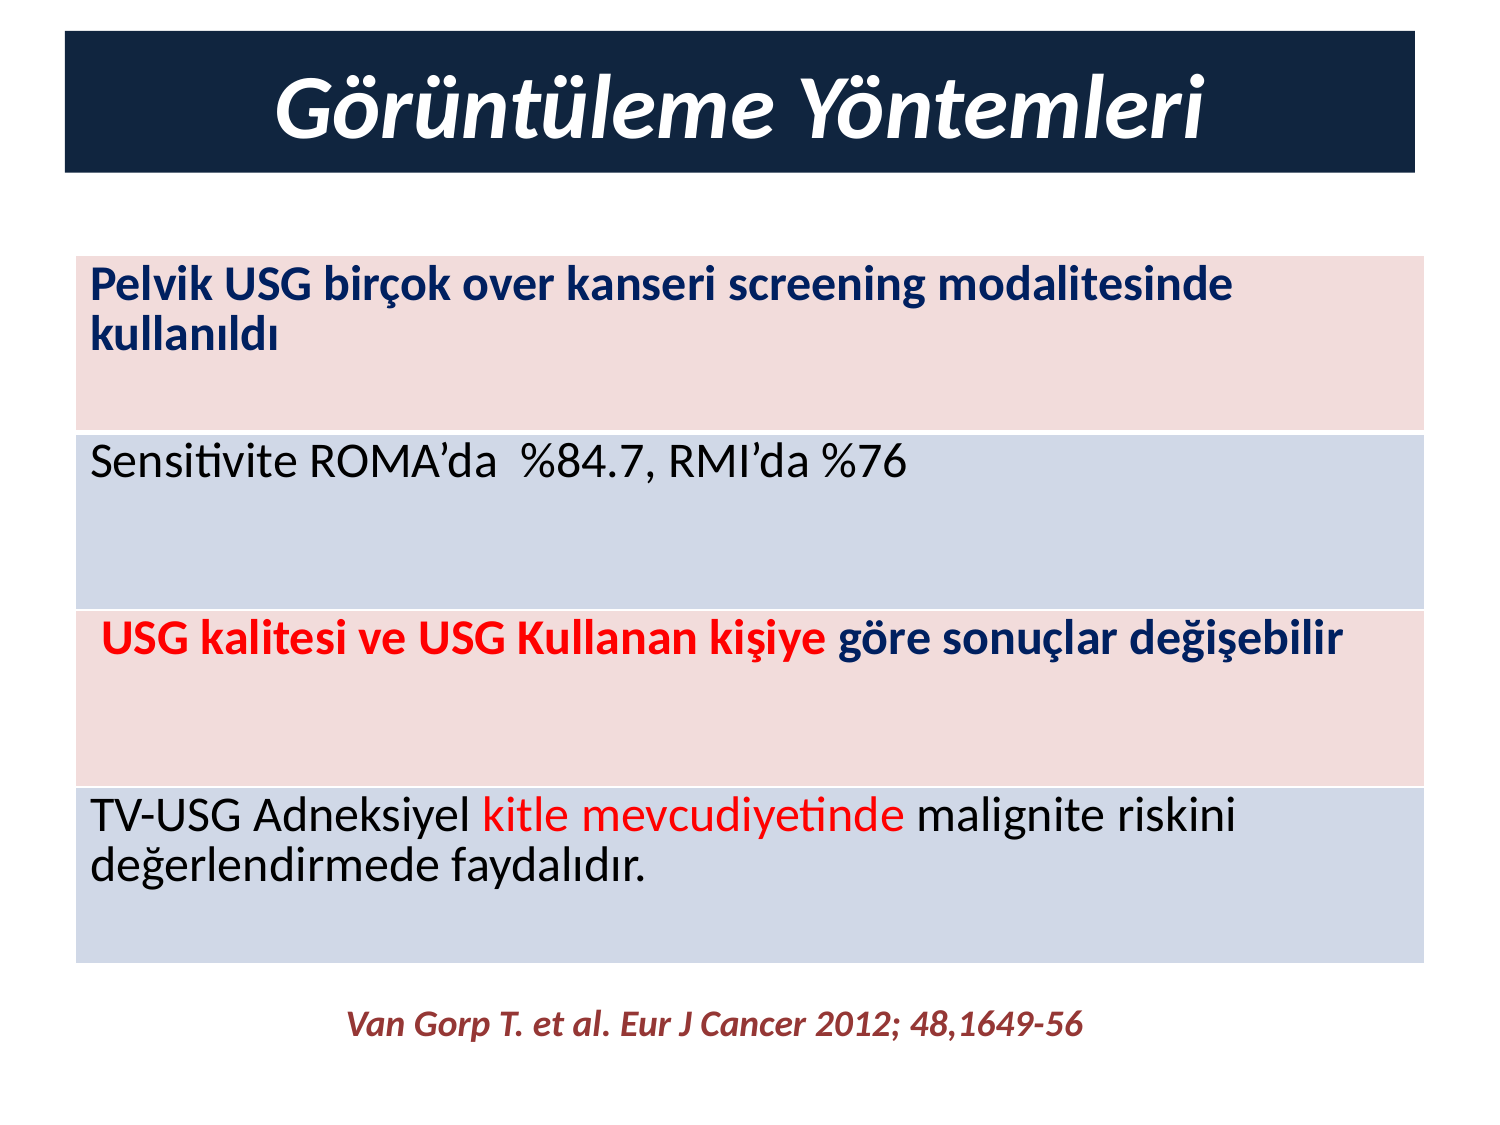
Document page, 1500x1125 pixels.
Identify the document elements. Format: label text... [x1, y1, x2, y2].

table_header Pelvik USG birçok over kanseri screening modalitesinde kullanıldı [76, 256, 1424, 430]
table_cell Sensitivite ROMA’da %84.7, RMI’da %76 [76, 435, 1424, 609]
table_cell TV-USG Adneksiyel kitle mevcudiyetinde malignite riskini değerlendirmede faydalıdır. [76, 788, 1424, 963]
title Görüntüleme Yöntemleri [64, 30, 1415, 173]
table_cell USG kalitesi ve USG Kullanan kişiye göre sonuçlar değişebilir [76, 611, 1424, 786]
text_box Van Gorp T. et al. Eur J Cancer 2012; 48,1649-56 [181, 962, 1248, 1081]
